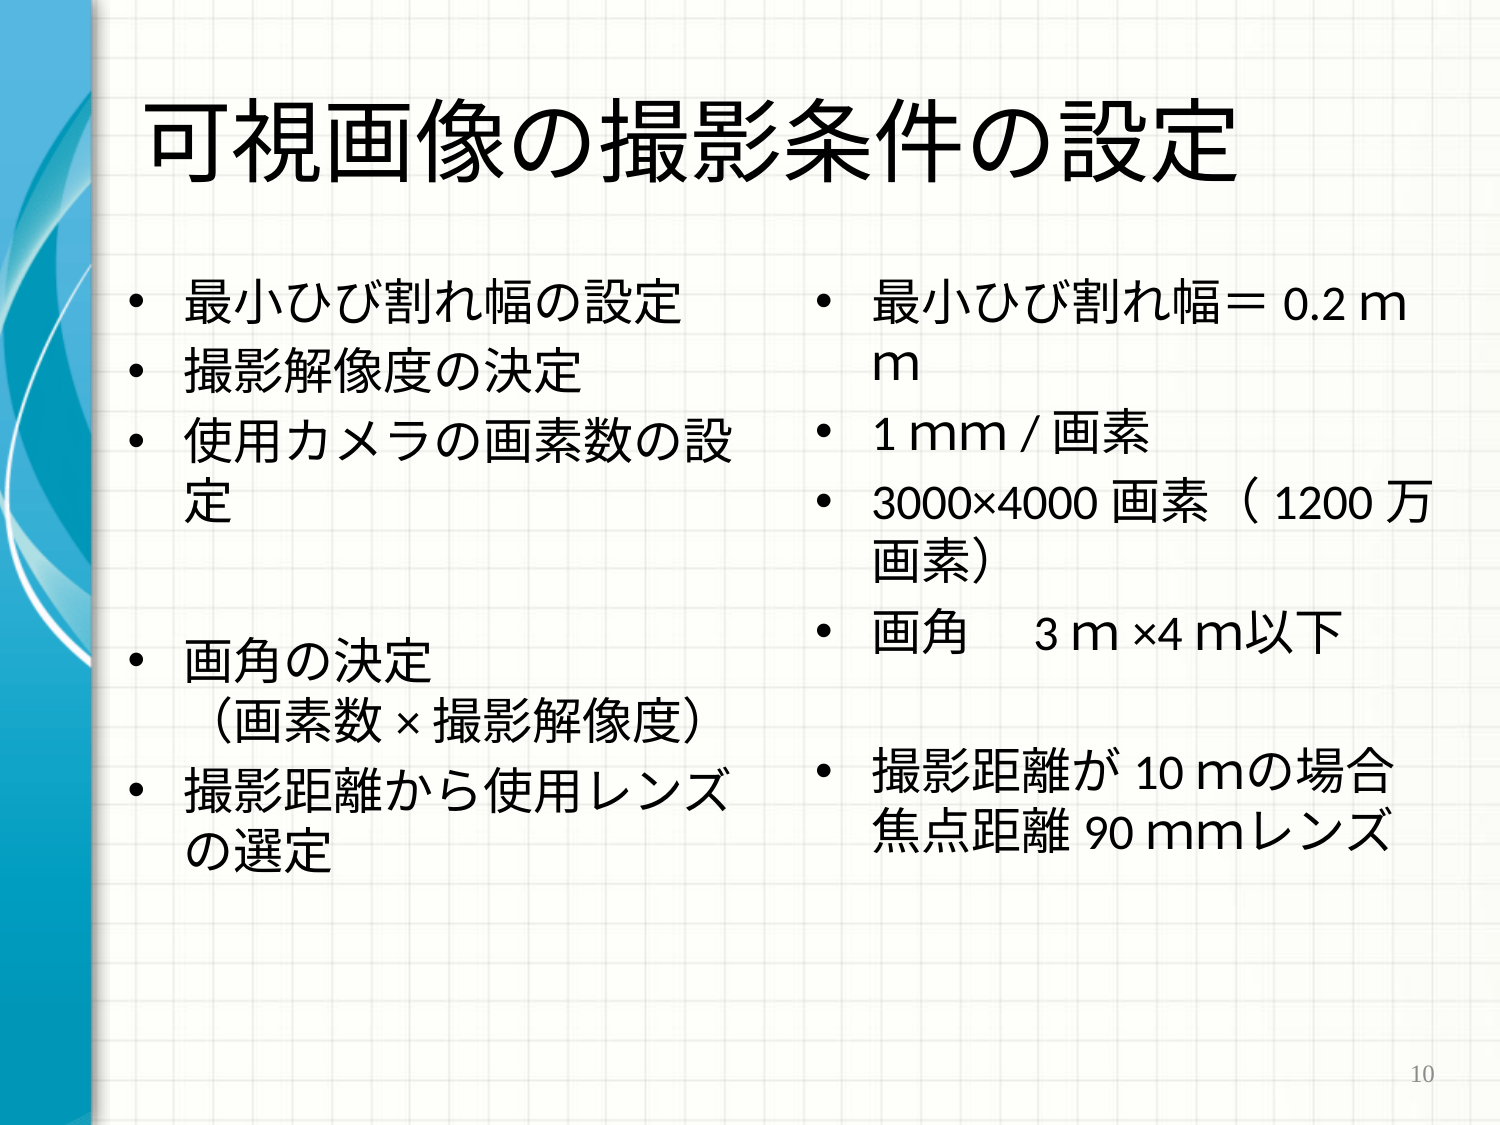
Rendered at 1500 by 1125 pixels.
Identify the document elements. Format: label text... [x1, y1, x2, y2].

list 最小ひび割れ幅＝0.2ｍｍ 1ｍｍ/画素 3000×4000画素（1200万画素） 画角 3ｍ×4ｍ以下 撮影距離が10ｍの場合 焦点距離90ｍｍレンズ [800, 262, 1463, 1005]
title 可視画像の撮影条件の設定 [125, 45, 1450, 233]
slide_number 10 [1100, 1042, 1450, 1103]
list 最小ひび割れ幅の設定 撮影解像度の決定 使用カメラの画素数の設定 画角の決定 （画素数×撮影解像度） 撮影距離から使用レンズの選定 [112, 262, 775, 1005]
picture [0, 0, 1500, 1125]
